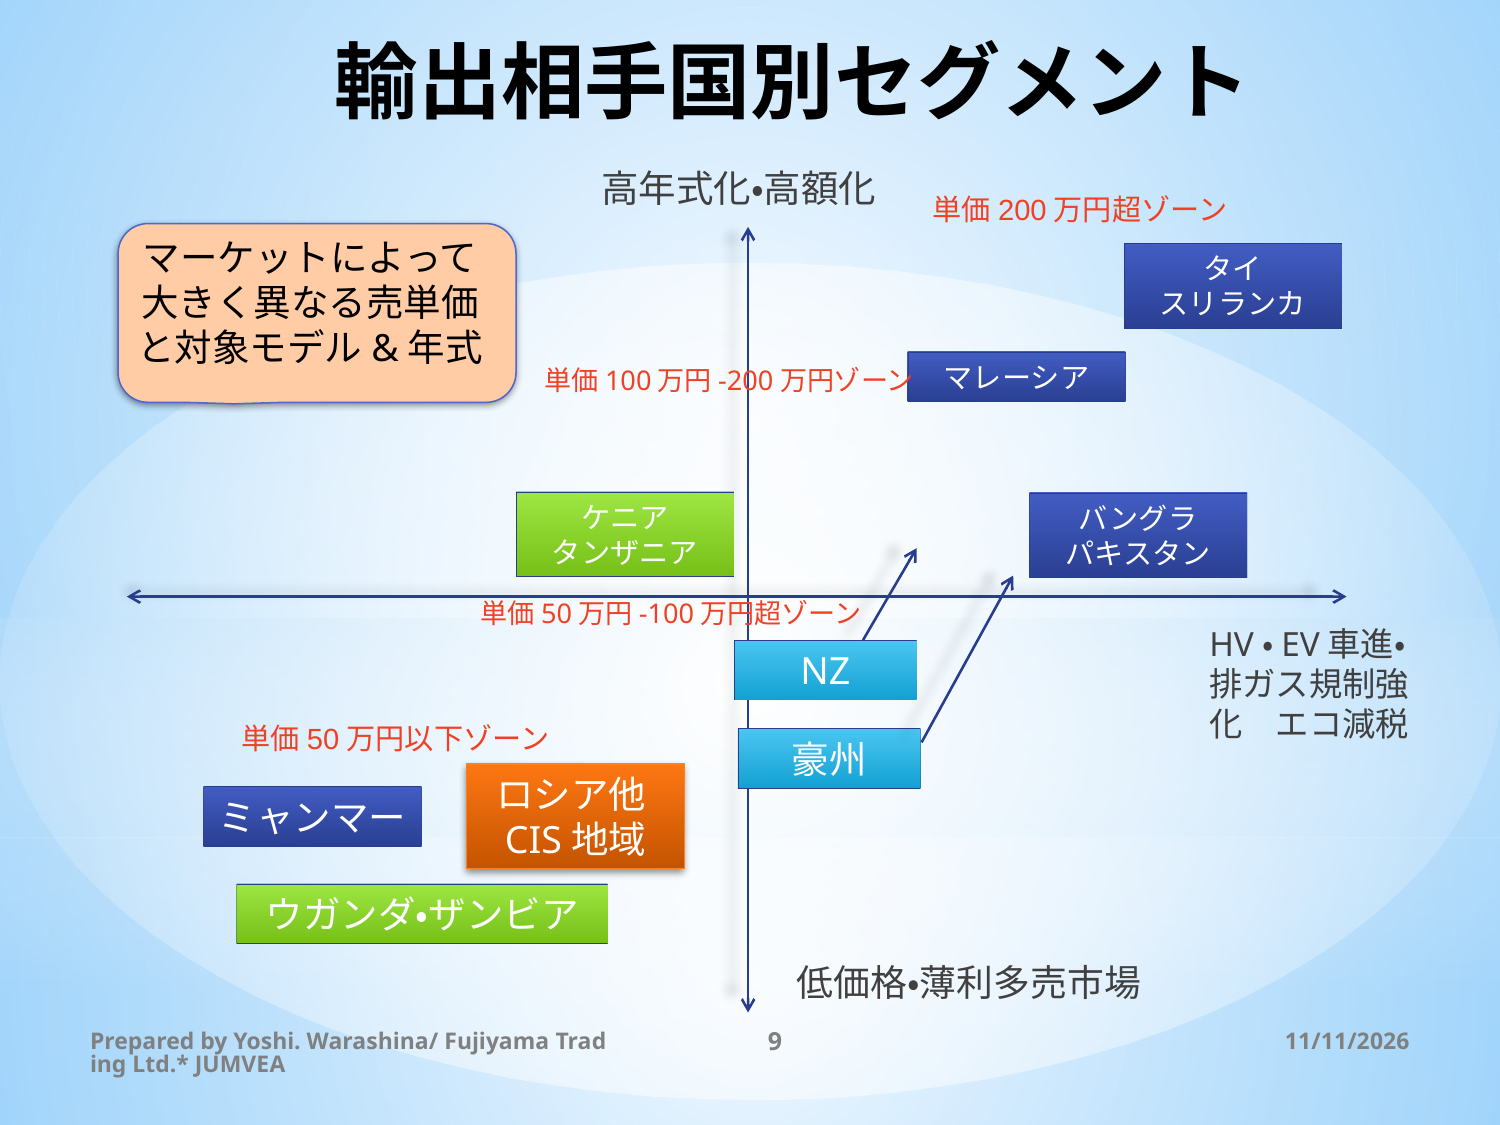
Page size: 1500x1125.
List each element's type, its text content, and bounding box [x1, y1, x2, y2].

text_box 単価50万円-100万円超ゾーン [754, 588, 856, 594]
text_box [117, 233, 517, 405]
text_box 単価200万円超ゾーン [876, 183, 1277, 271]
footer Prepared by Yoshi. Warashina/ Fujiyama Trading Ltd.* JUMVEA [75, 1012, 624, 1073]
text_box 高年式化・高額化 [578, 157, 924, 244]
text_box 豪州 [737, 728, 742, 789]
text_box ミャンマー [203, 786, 422, 847]
text_box マーケットによって大きく異なる売単価と対象モデル&年式 [111, 226, 509, 377]
text_box 単価50万円-100万円超ゾーン [453, 588, 742, 594]
list HV・EV車進・排ガス規制強化 エコ減税 [1186, 615, 1446, 756]
text_box ロシア他CIS地域 [466, 763, 685, 869]
text_box 低価格・薄利多売市場 [774, 952, 1220, 1035]
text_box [921, 575, 1014, 743]
text_box 単価100万円-200万円ゾーン [511, 356, 742, 444]
text_box ウガンダ・ザンビア [236, 883, 608, 944]
text_box 単価50万円以下ゾーン [218, 712, 624, 799]
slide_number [1012, 1012, 1425, 1073]
title 輸出相手国別セグメント [126, 22, 1266, 210]
text_box 豪州 [754, 728, 921, 789]
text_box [862, 547, 917, 641]
text_box マレーシア [907, 351, 1126, 402]
slide_number 9 [624, 1012, 925, 1073]
text_box 単価50万円-100万円超ゾーン [453, 606, 742, 677]
text_box ケニア タンザニア [516, 491, 734, 577]
text_box 単価50万円-100万円超ゾーン [754, 606, 882, 677]
text_box バングラ パキスタン [1029, 492, 1248, 578]
text_box NZ [754, 649, 915, 700]
text_box NZ [734, 677, 742, 700]
text_box 単価100万円-200万円ゾーン [754, 356, 940, 444]
text_box [134, 222, 500, 226]
text_box タイ スリランカ [1124, 243, 1342, 329]
